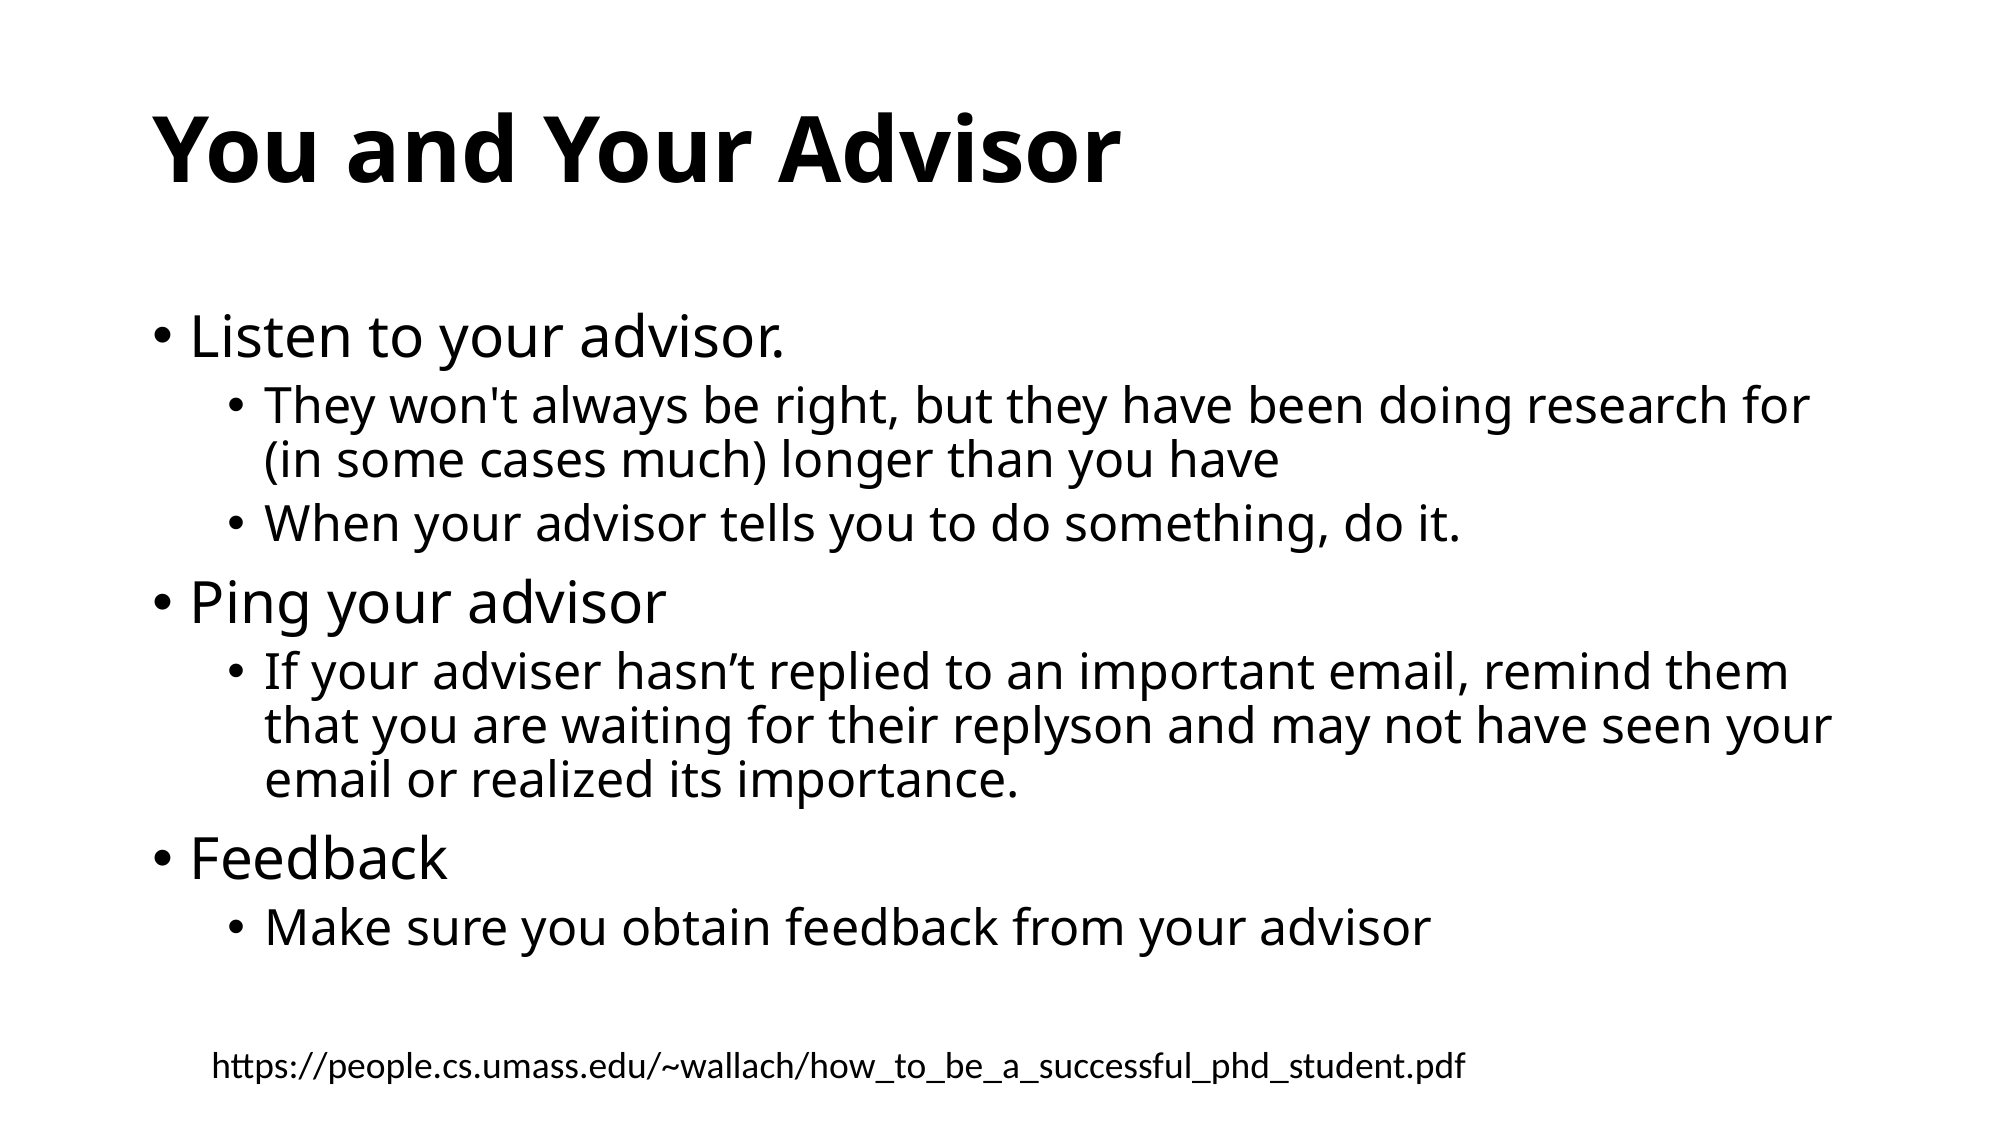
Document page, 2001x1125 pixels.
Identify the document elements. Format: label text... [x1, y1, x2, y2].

list Listen to your advisor. They won't always be right, but they have been doing research for (in some cases much) longer than you have When your advisor tells you to do something, do it. Ping your advisor If your adviser hasn’t replied to an important email, remind them that you are waiting for their replyson and may not have seen your email or realized its importance. Feedback Make sure you obtain feedback from your advisor [137, 299, 1863, 1014]
title You and Your Advisor [137, 43, 1863, 262]
text_box https://people.cs.umass.edu/~wallach/how_to_be_a_successful_phd_student.pdf [196, 1033, 1483, 1093]
